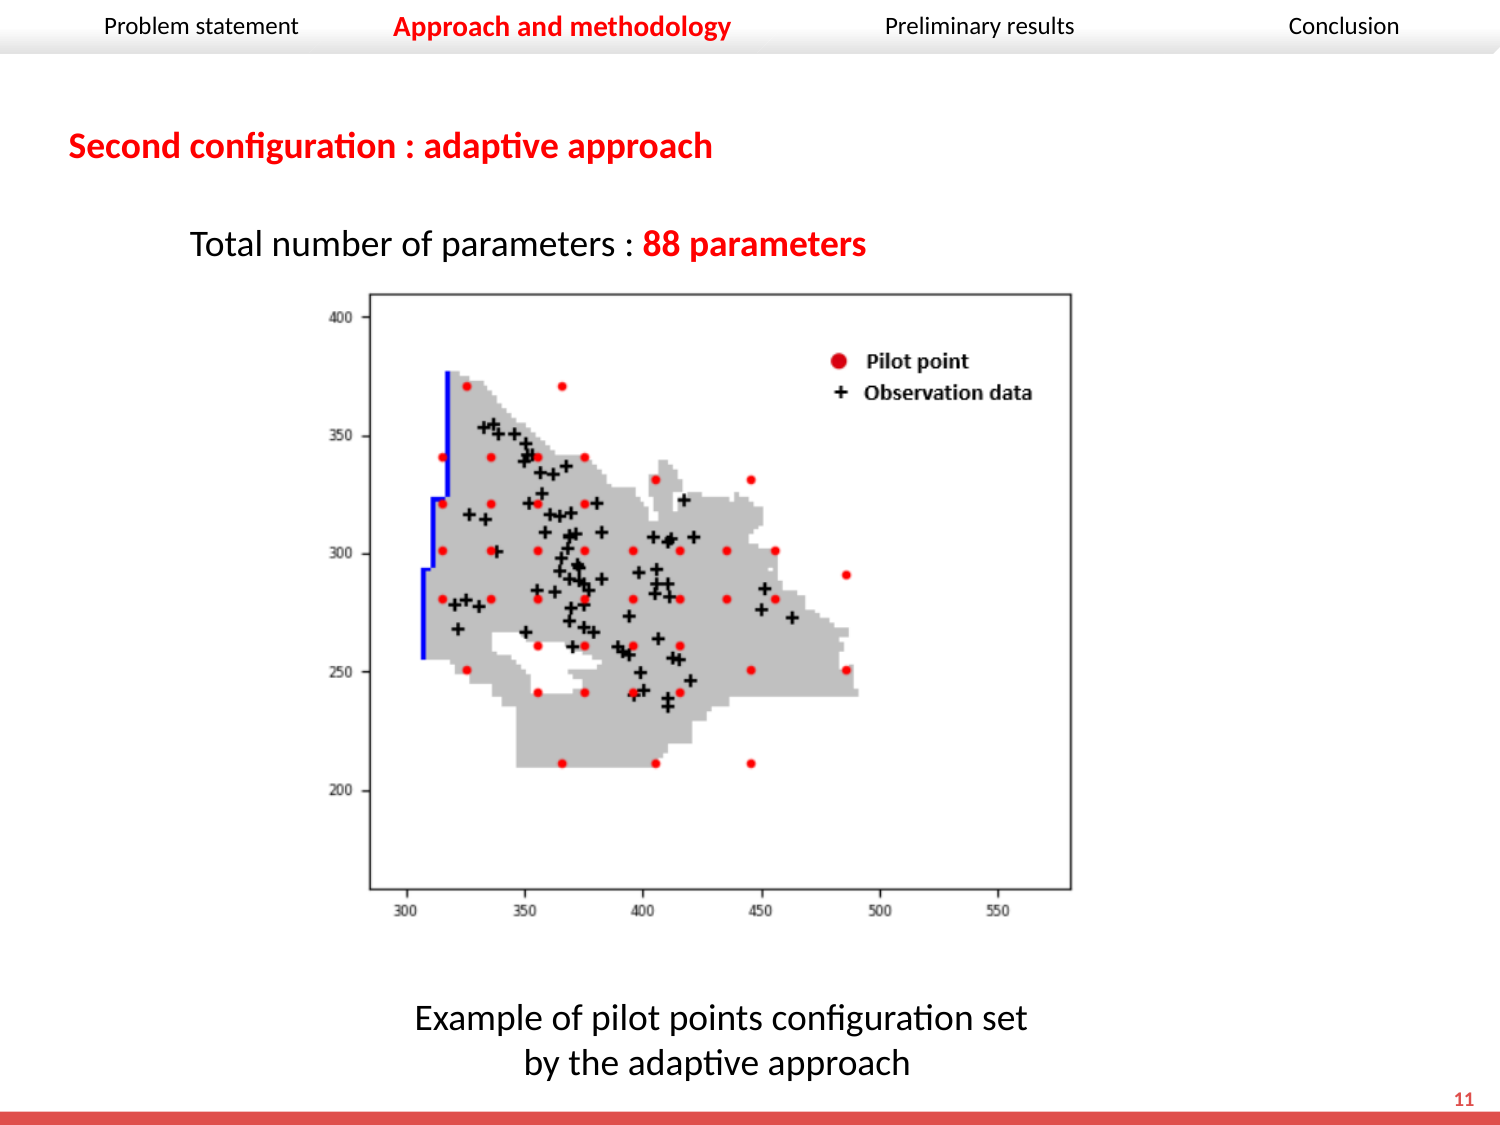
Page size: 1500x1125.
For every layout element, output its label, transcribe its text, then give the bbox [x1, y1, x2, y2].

text_box Second configuration : adaptive approach [53, 113, 1442, 803]
text_box Example of pilot points configuration set by the adaptive approach [384, 985, 1059, 1091]
text_box Total number of parameters : 88 parameters [175, 211, 882, 271]
picture [325, 286, 1075, 941]
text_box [0, 0, 1500, 54]
